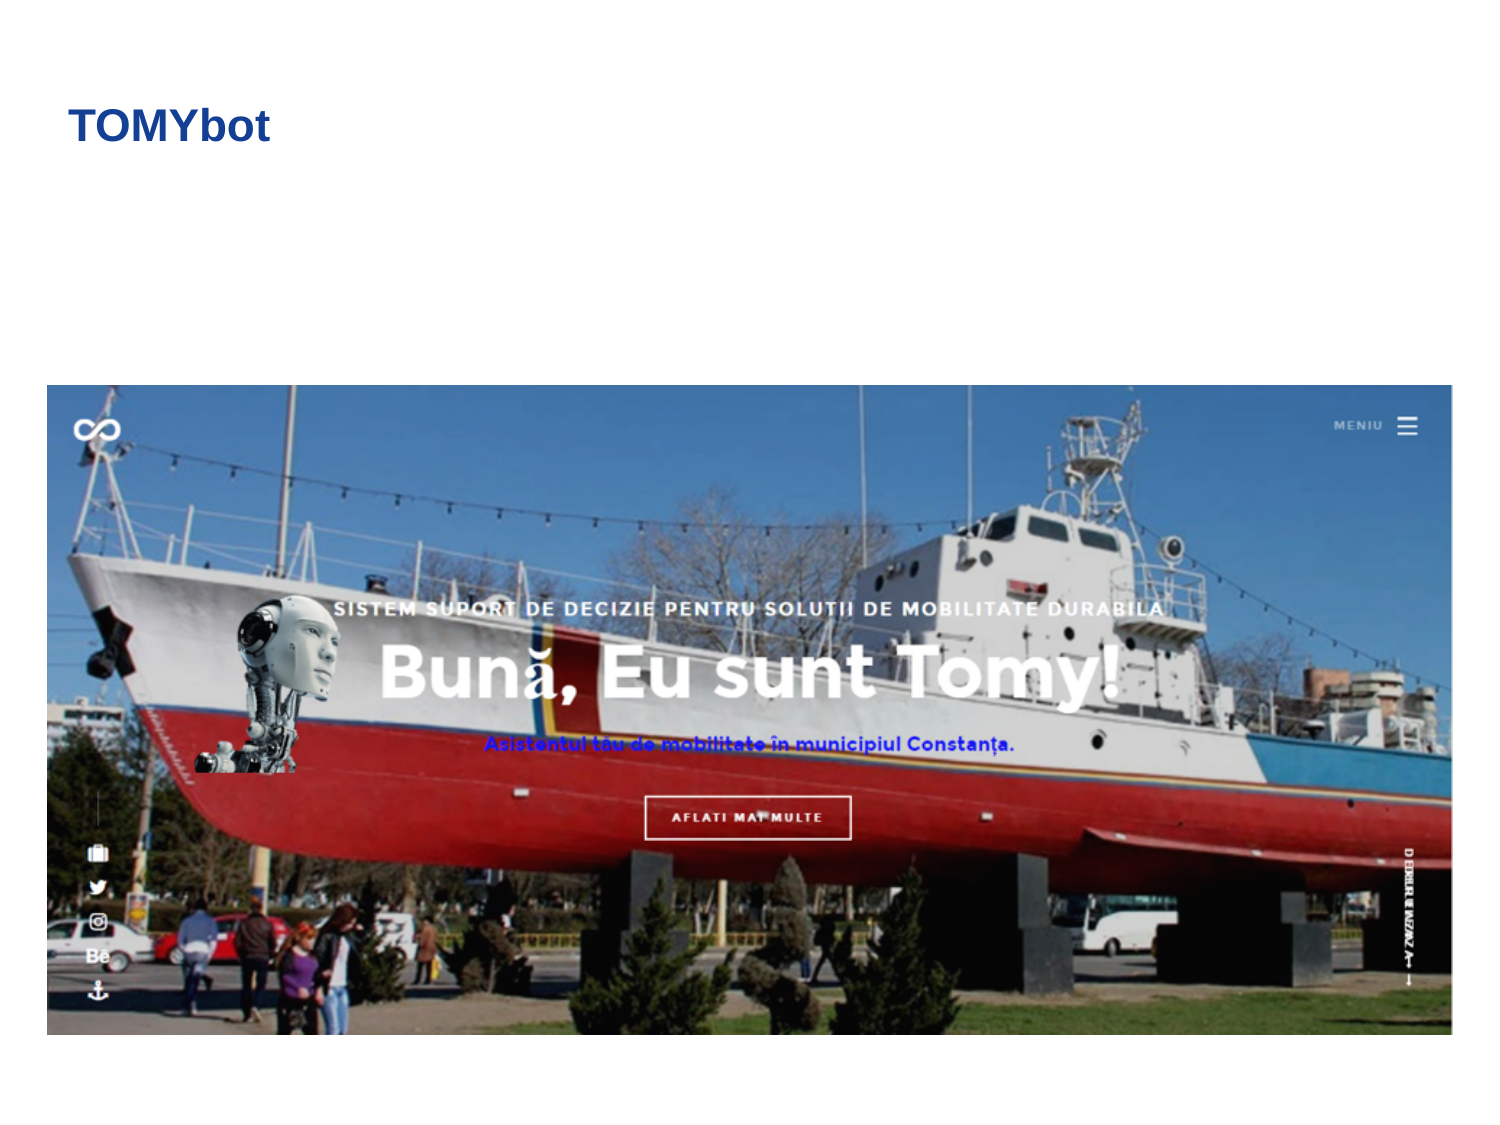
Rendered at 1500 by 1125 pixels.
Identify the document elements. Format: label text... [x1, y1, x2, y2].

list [47, 385, 1453, 1036]
text_box TOMYbot [53, 66, 1016, 179]
